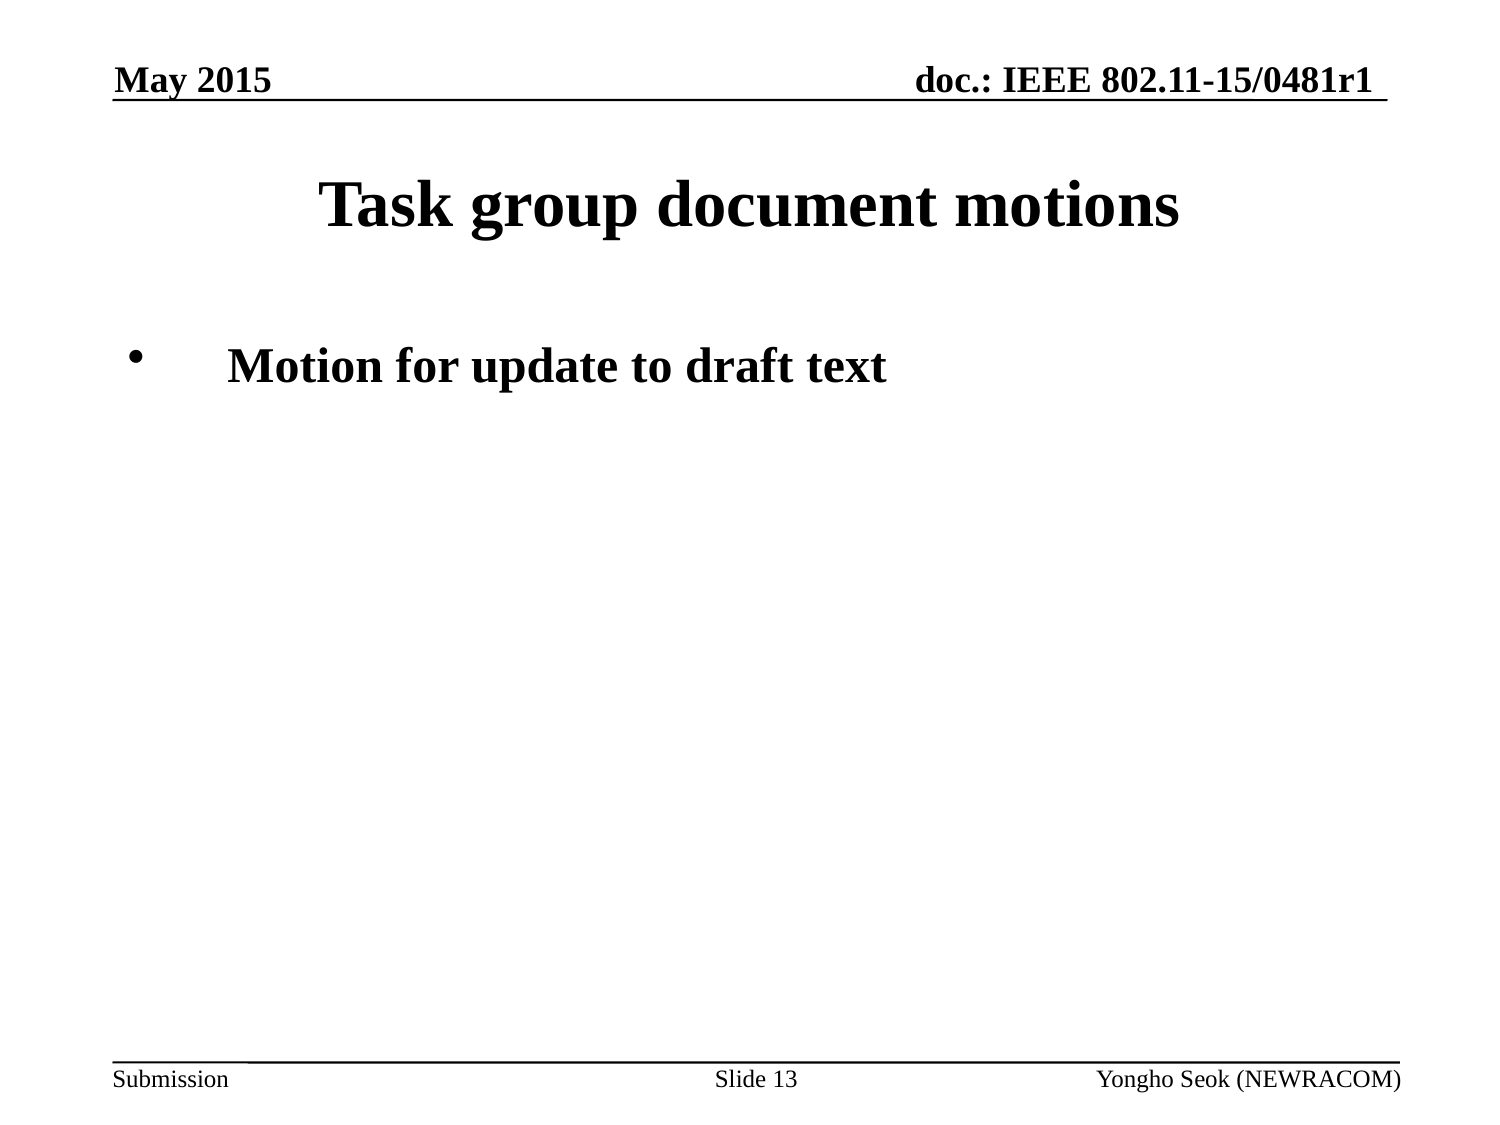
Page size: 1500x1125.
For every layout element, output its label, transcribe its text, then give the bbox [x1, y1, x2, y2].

list Motion for update to draft text [112, 324, 1388, 1001]
slide_number Slide 13 [712, 1061, 800, 1093]
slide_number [114, 54, 274, 101]
title Task group document motions [112, 112, 1388, 288]
footer Yongho Seok (NEWRACOM) [1088, 1061, 1402, 1093]
